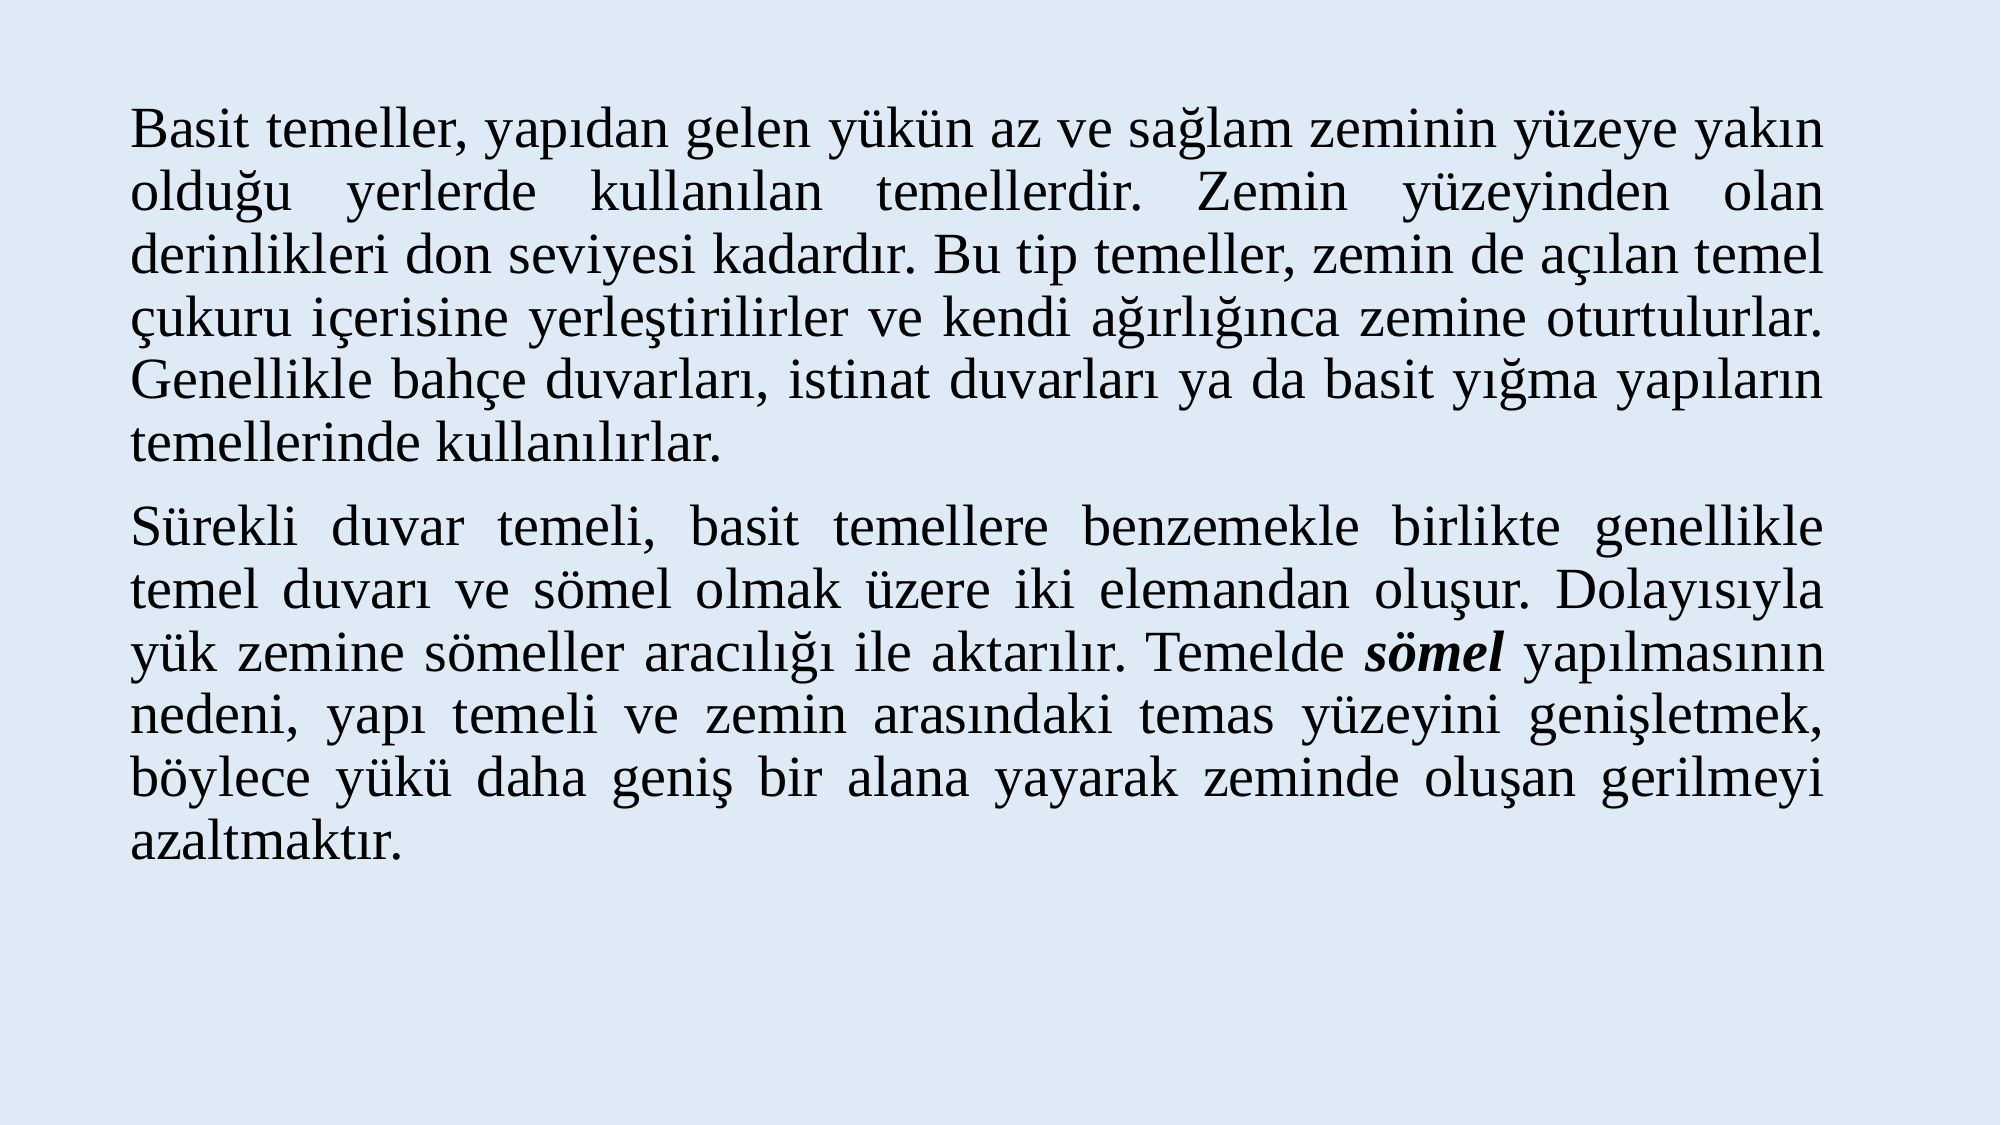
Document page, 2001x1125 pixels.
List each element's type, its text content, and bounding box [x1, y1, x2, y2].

list Basit temeller, yapıdan gelen yükün az ve sağlam zeminin yüzeye yakın olduğu yerlerde kullanılan temellerdir. Zemin yüzeyinden olan derinlikleri don seviyesi kadardır. Bu tip temeller, zemin de açılan temel çukuru içerisine yerleştirilirler ve kendi ağırlığınca zemine oturtulurlar. Genellikle bahçe duvarları, istinat duvarları ya da basit yığma yapıların temellerinde kullanılırlar. Sürekli duvar temeli, basit temellere benzemekle birlikte genellikle temel duvarı ve sömel olmak üzere iki elemandan oluşur. Dolayısıyla yük zemine sömeller aracılığı ile aktarılır. Temelde sömel yapılmasının nedeni, yapı temeli ve zemin arasındaki temas yüzeyini genişletmek, böylece yükü daha geniş bir alana yayarak zeminde oluşan gerilmeyi azaltmaktır. [115, 89, 1841, 968]
